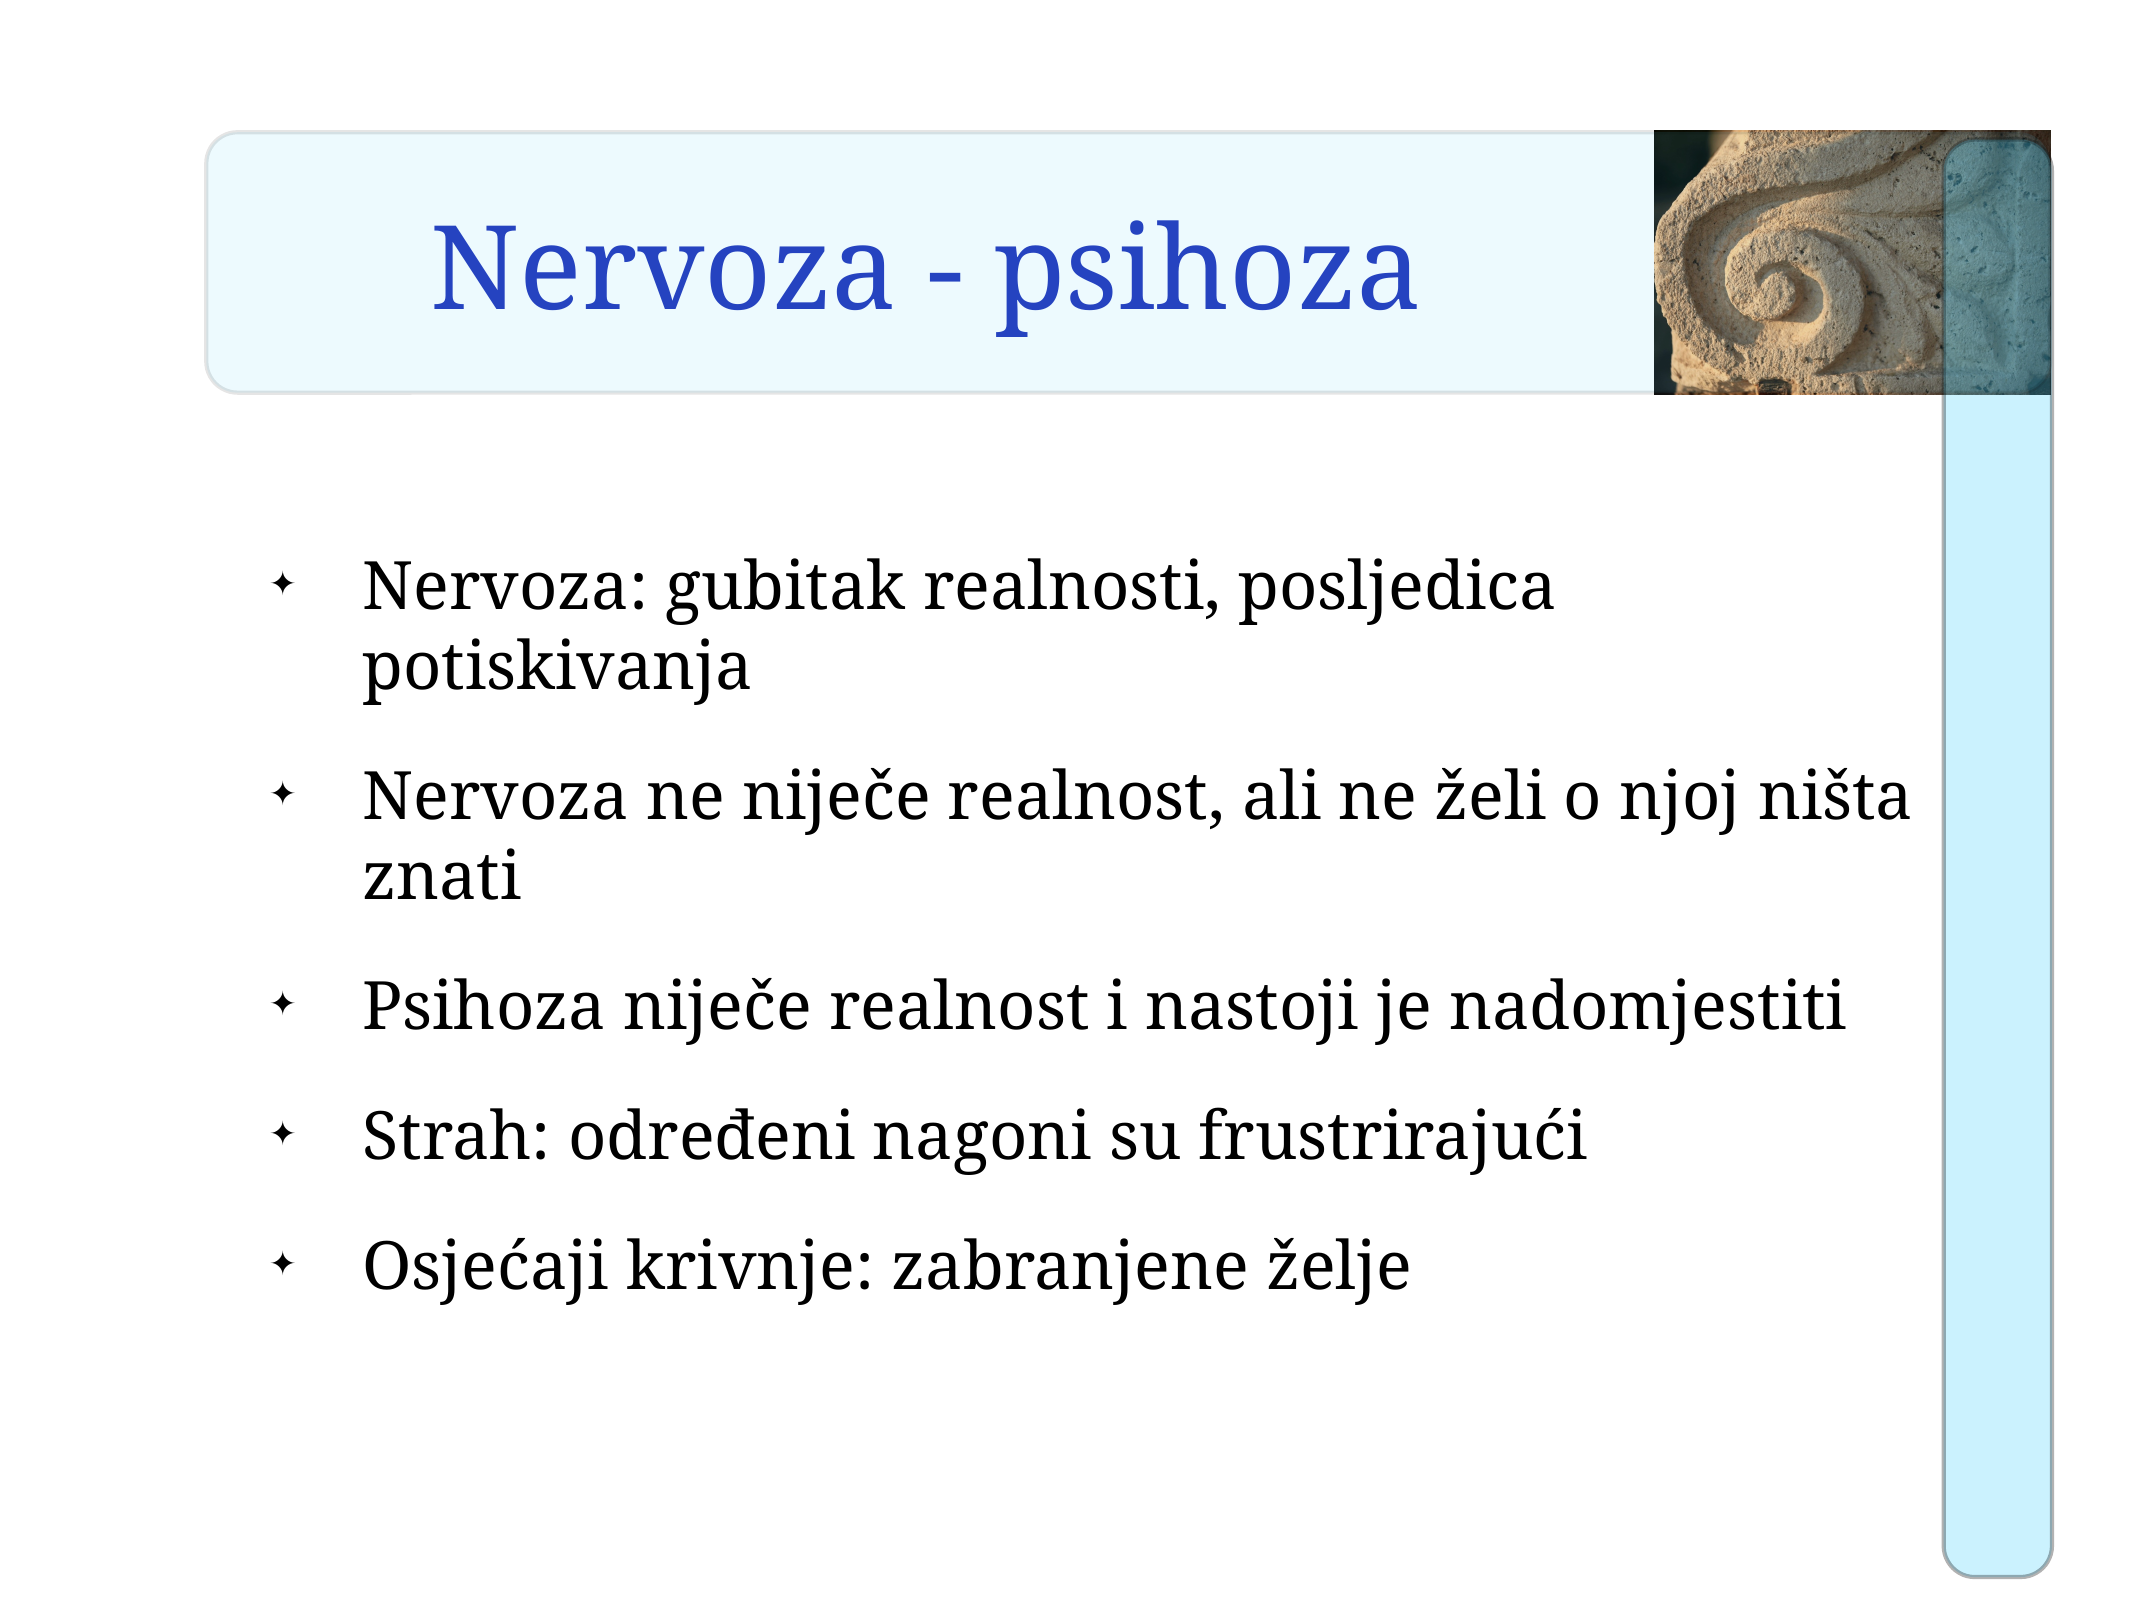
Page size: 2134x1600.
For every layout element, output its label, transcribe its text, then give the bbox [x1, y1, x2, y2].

list Nervoza: gubitak realnosti, posljedica potiskivanja Nervoza ne niječe realnost, ali ne želi o njoj ništa znati Psihoza niječe realnost i nastoji je nadomjestiti Strah: određeni nagoni su frustrirajući Osjećaji krivnje: zabranjene želje [207, 453, 1926, 1393]
picture [1654, 130, 2051, 395]
title Nervoza - psihoza [201, 61, 1653, 463]
